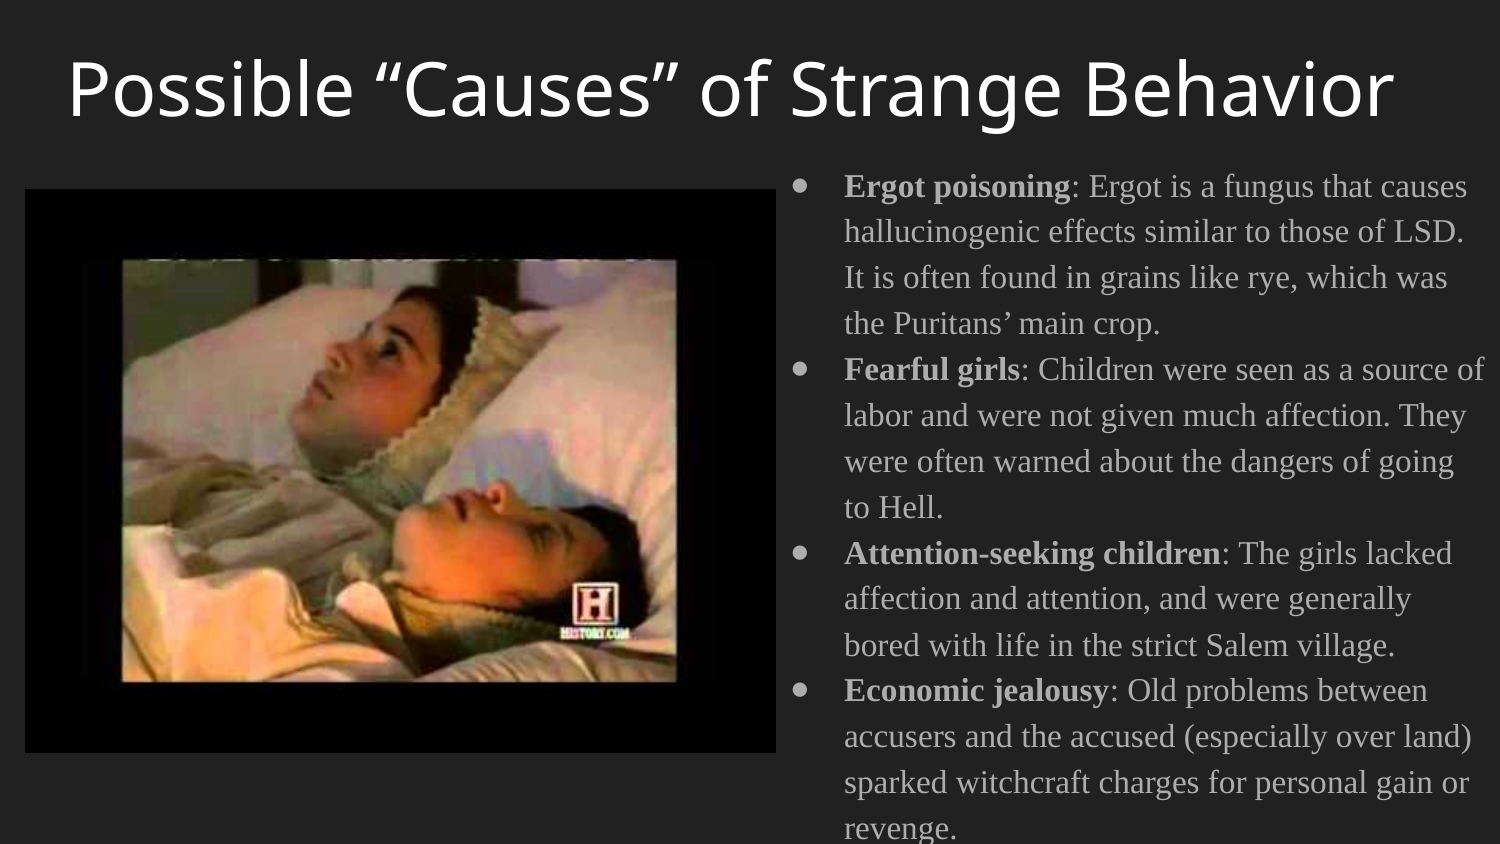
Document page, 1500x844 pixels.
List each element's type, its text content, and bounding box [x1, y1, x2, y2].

picture [24, 189, 776, 753]
list Ergot poisoning: Ergot is a fungus that causes hallucinogenic effects similar to those of LSD. It is often found in grains like rye, which was the Puritans’ main crop. Fearful girls: Children were seen as a source of labor and were not given much affection. They were often warned about the dangers of going to Hell. Attention-seeking children: The girls lacked affection and attention, and were generally bored with life in the strict Salem village. Economic jealousy: Old problems between accusers and the accused (especially over land) sparked witchcraft charges for personal gain or revenge. [754, 142, 1500, 828]
title Possible “Causes” of Strange Behavior [51, 26, 1449, 121]
